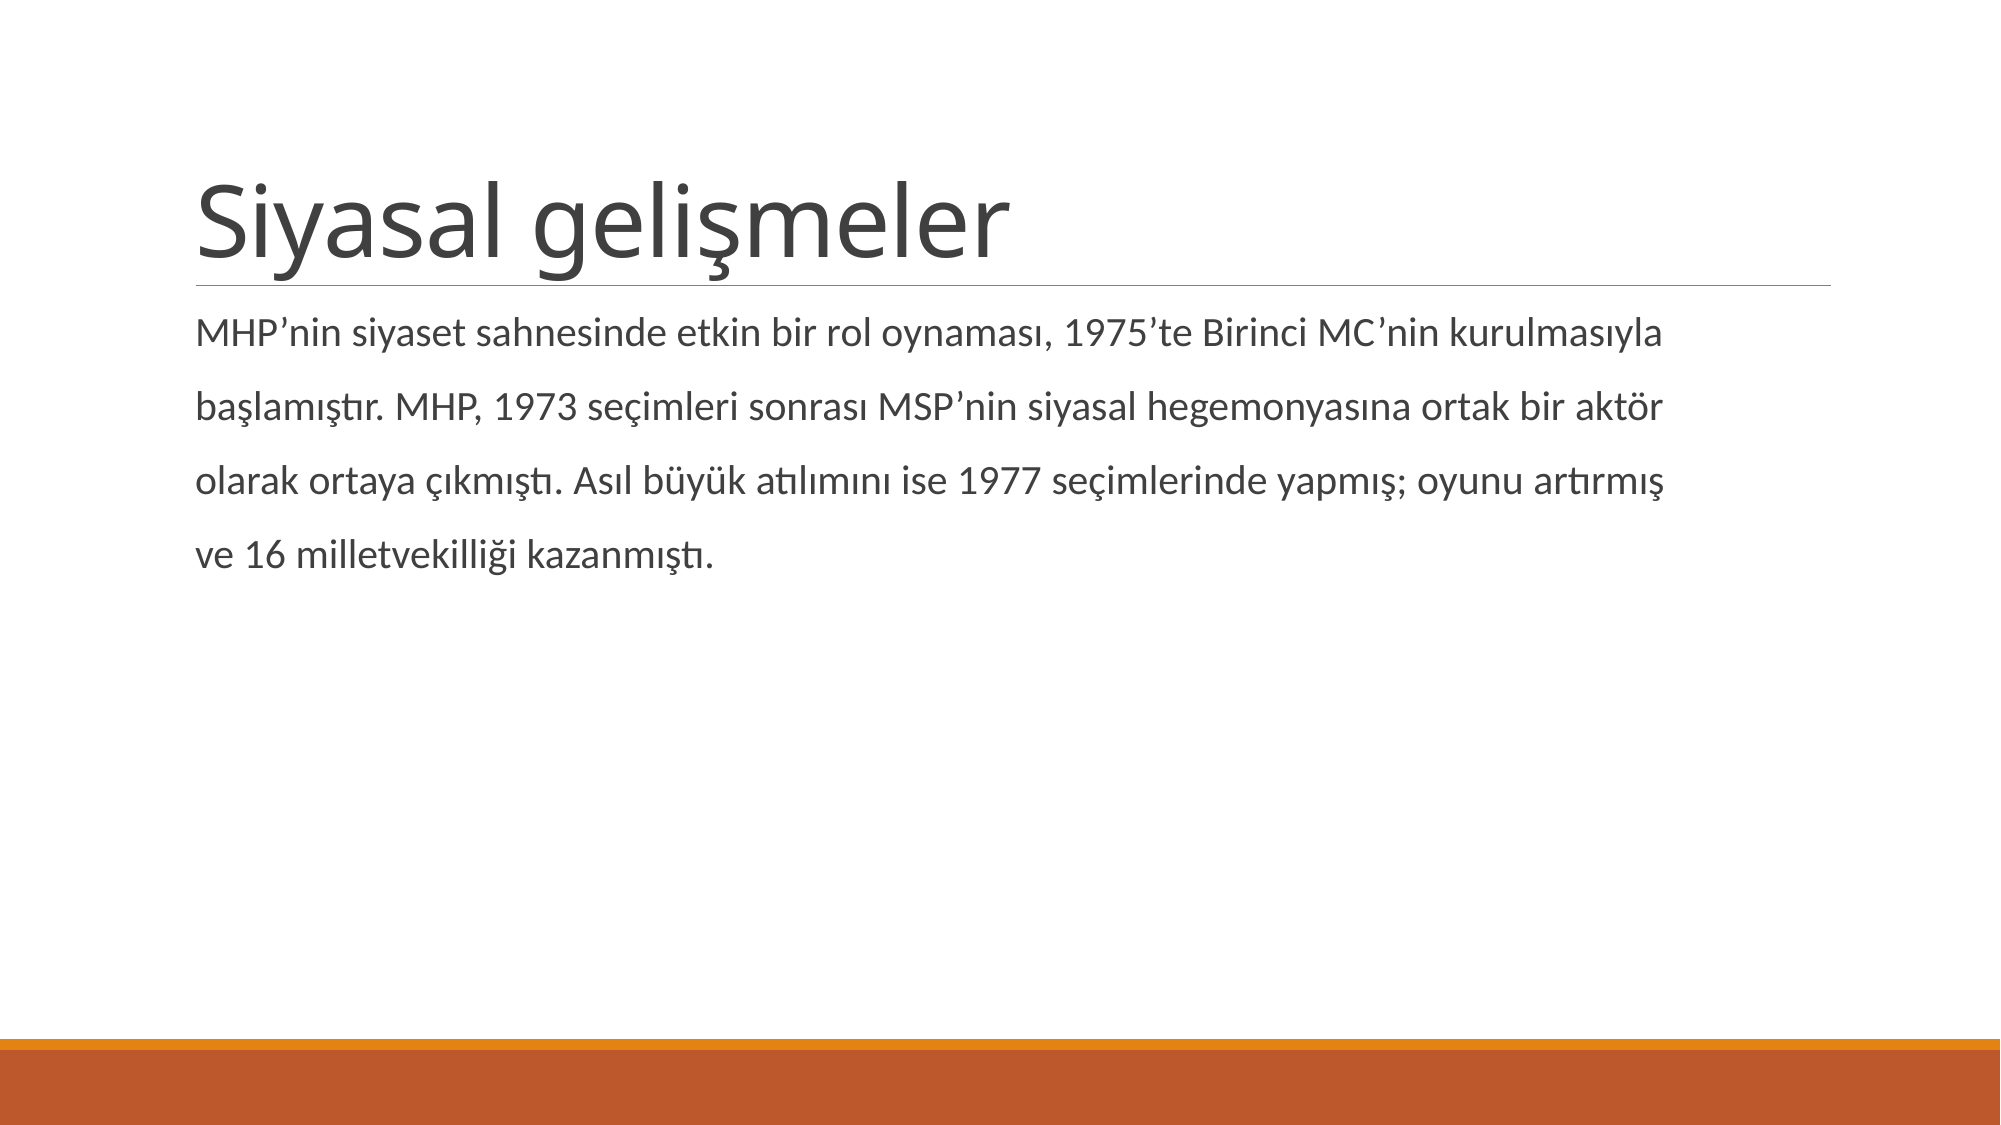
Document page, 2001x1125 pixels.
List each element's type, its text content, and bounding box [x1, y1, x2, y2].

list MHP’nin siyaset sahnesinde etkin bir rol oynaması, 1975’te Birinci MC’nin kurulmasıyla başlamıştır. MHP, 1973 seçimleri sonrası MSP’nin siyasal hegemonyasına ortak bir aktör olarak ortaya çıkmıştı. Asıl büyük atılımını ise 1977 seçimlerinde yapmış; oyunu artırmış ve 16 milletvekilliği kazanmıştı. [180, 302, 1830, 963]
title Siyasal gelişmeler [180, 47, 1830, 285]
